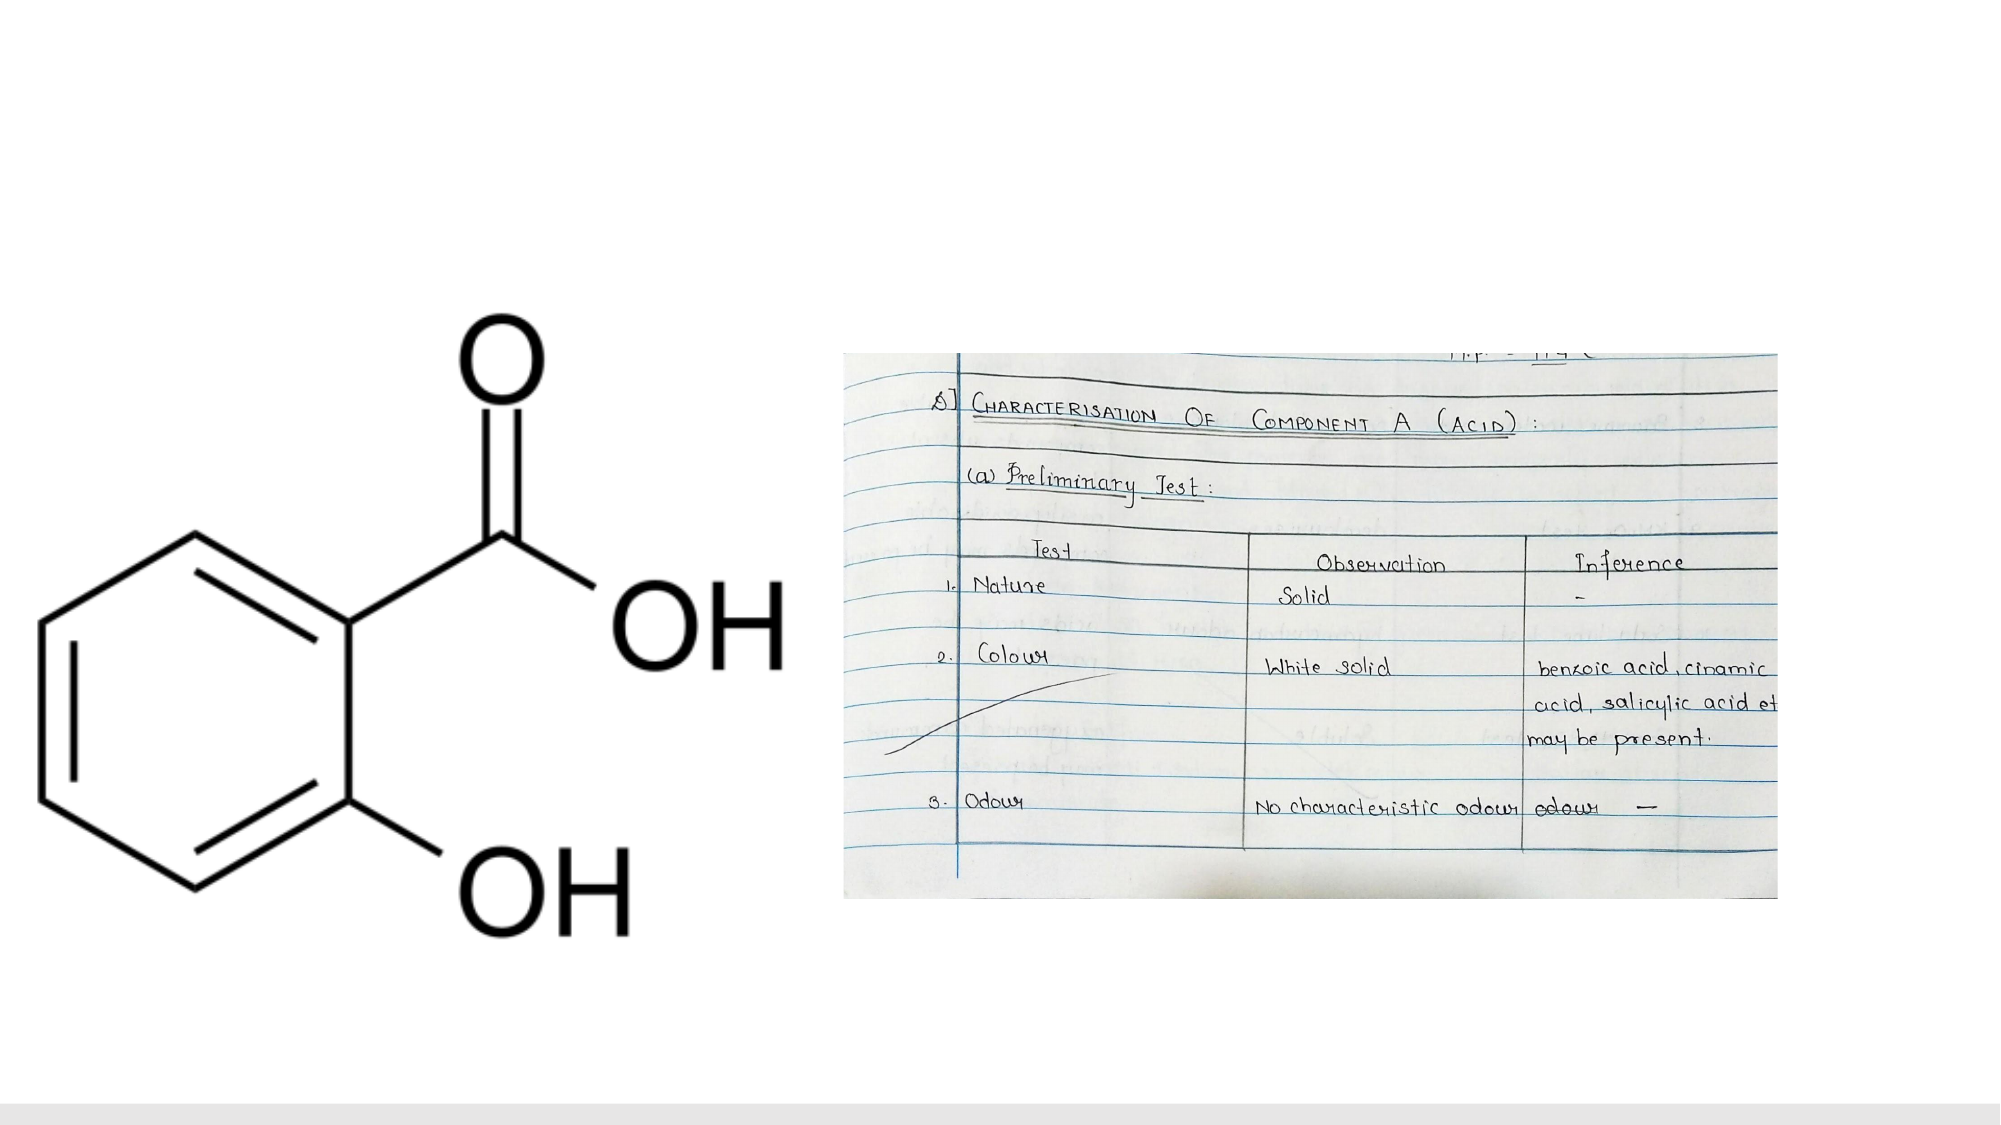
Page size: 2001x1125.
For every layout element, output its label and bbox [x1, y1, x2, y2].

picture [843, 353, 1778, 899]
picture [36, 245, 797, 1006]
